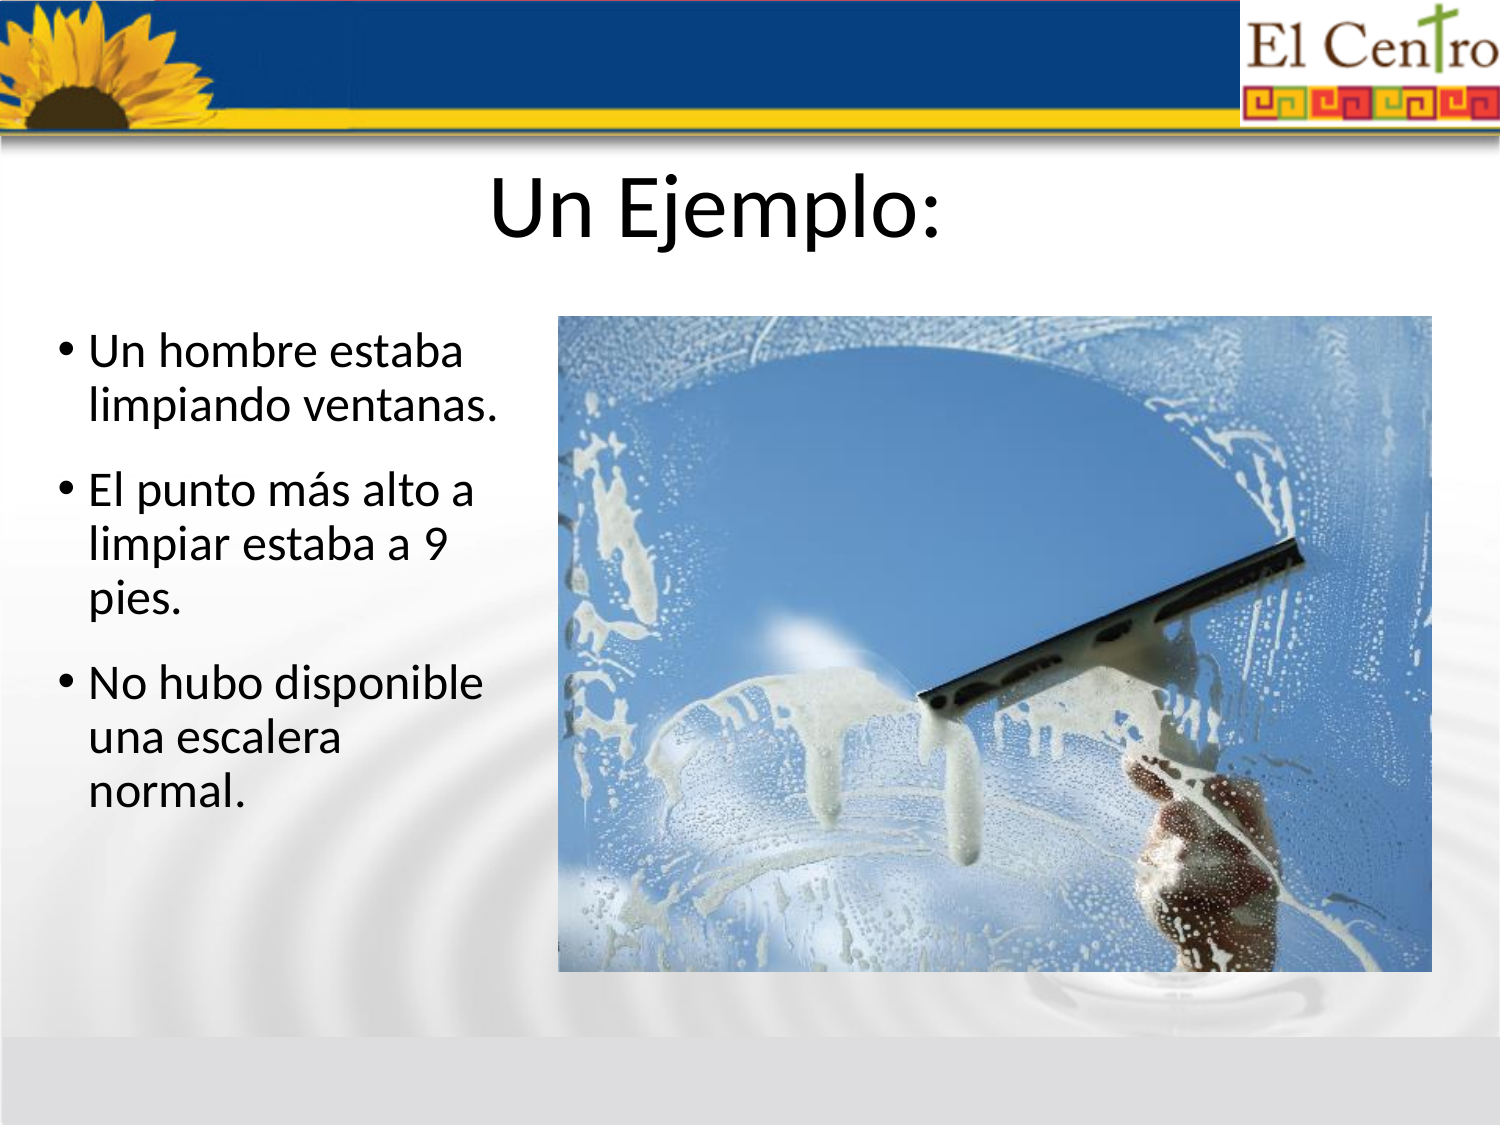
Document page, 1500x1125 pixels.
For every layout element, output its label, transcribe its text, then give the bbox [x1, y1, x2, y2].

picture [0, 0, 1500, 125]
picture [0, 276, 1500, 1125]
list Un hombre estaba limpiando ventanas. El punto más alto a limpiar estaba a 9 pies. No hubo disponible una escalera normal. [49, 315, 514, 972]
title Un Ejemplo: 1 [0, 125, 1500, 276]
